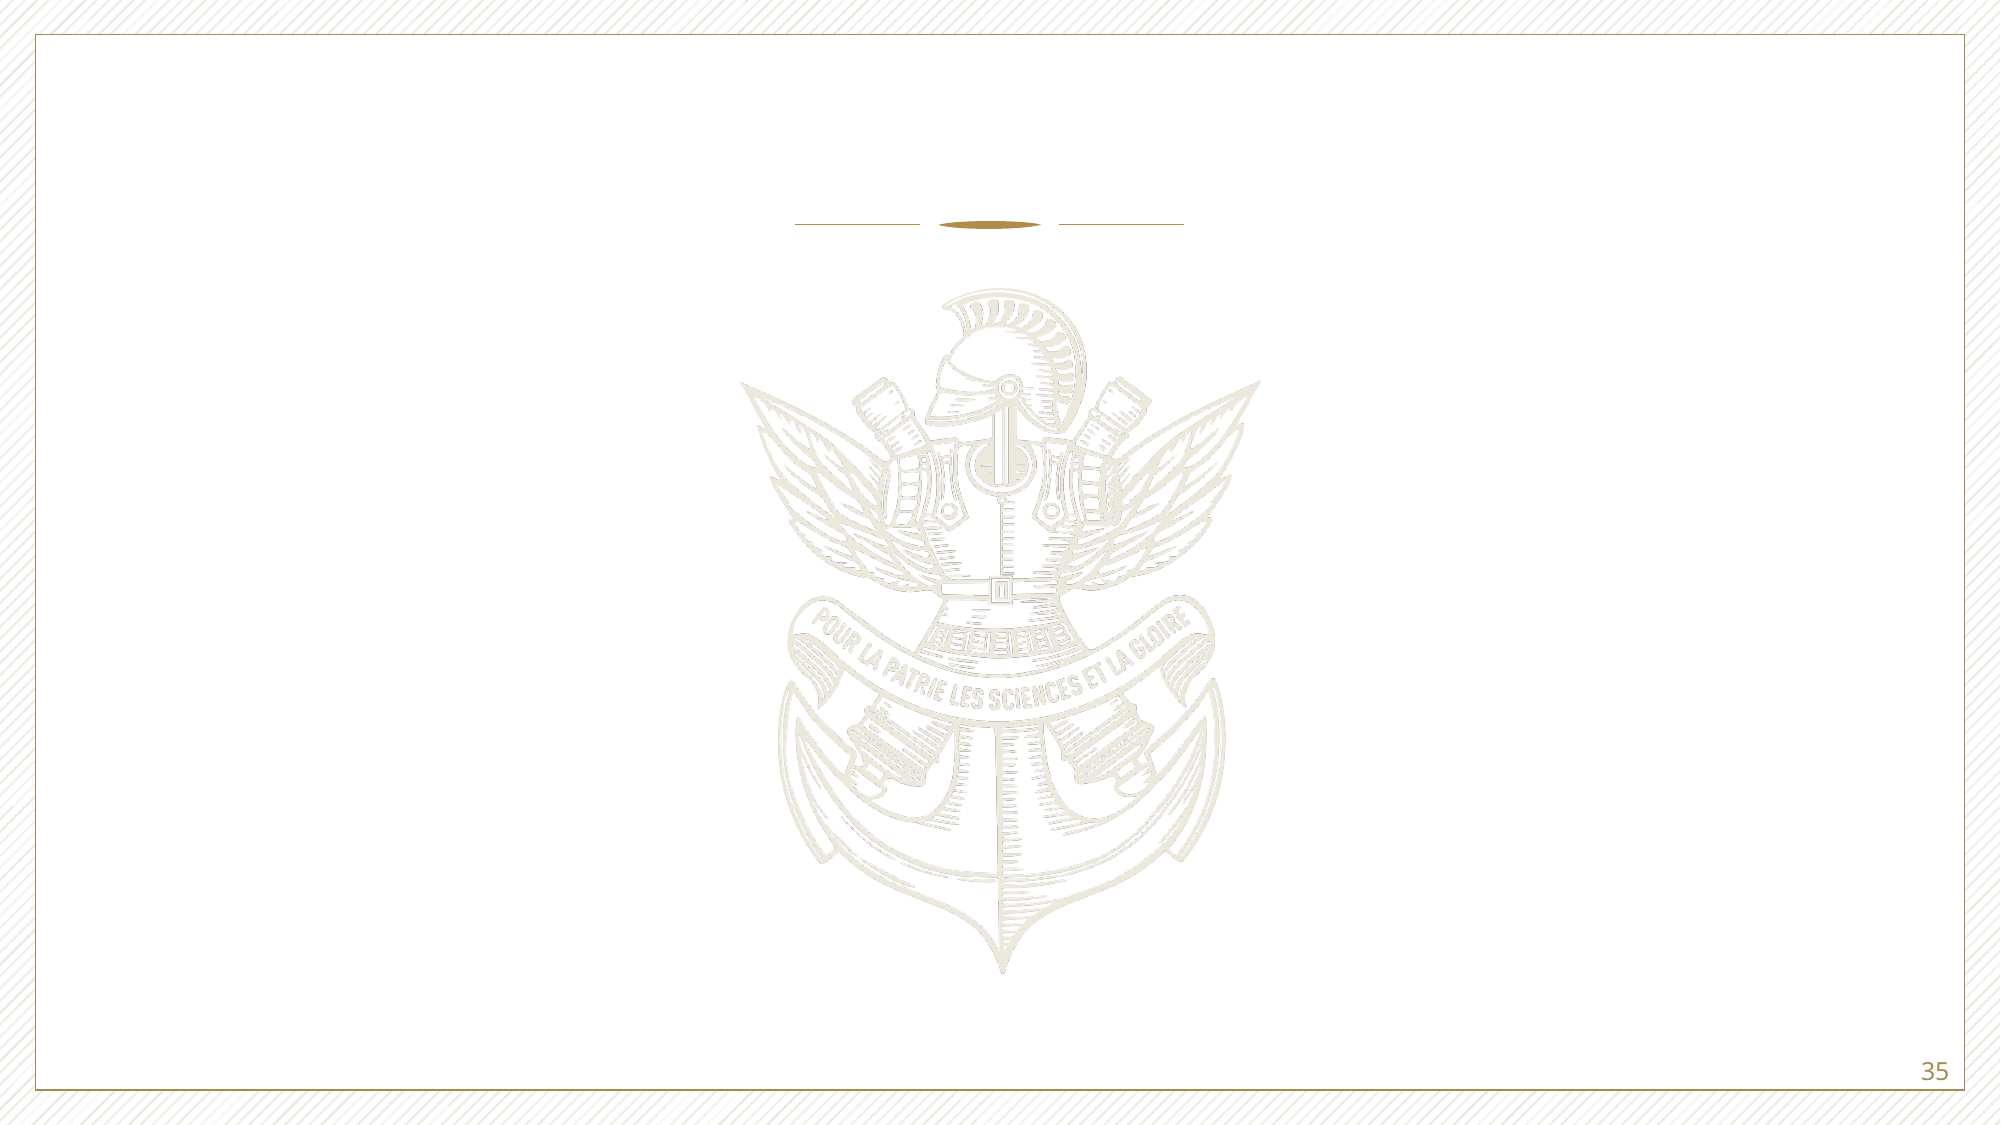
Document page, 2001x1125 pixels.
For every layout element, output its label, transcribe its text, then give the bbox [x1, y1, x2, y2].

slide_number 35 [1514, 1042, 1965, 1103]
picture [0, 0, 2001, 1125]
